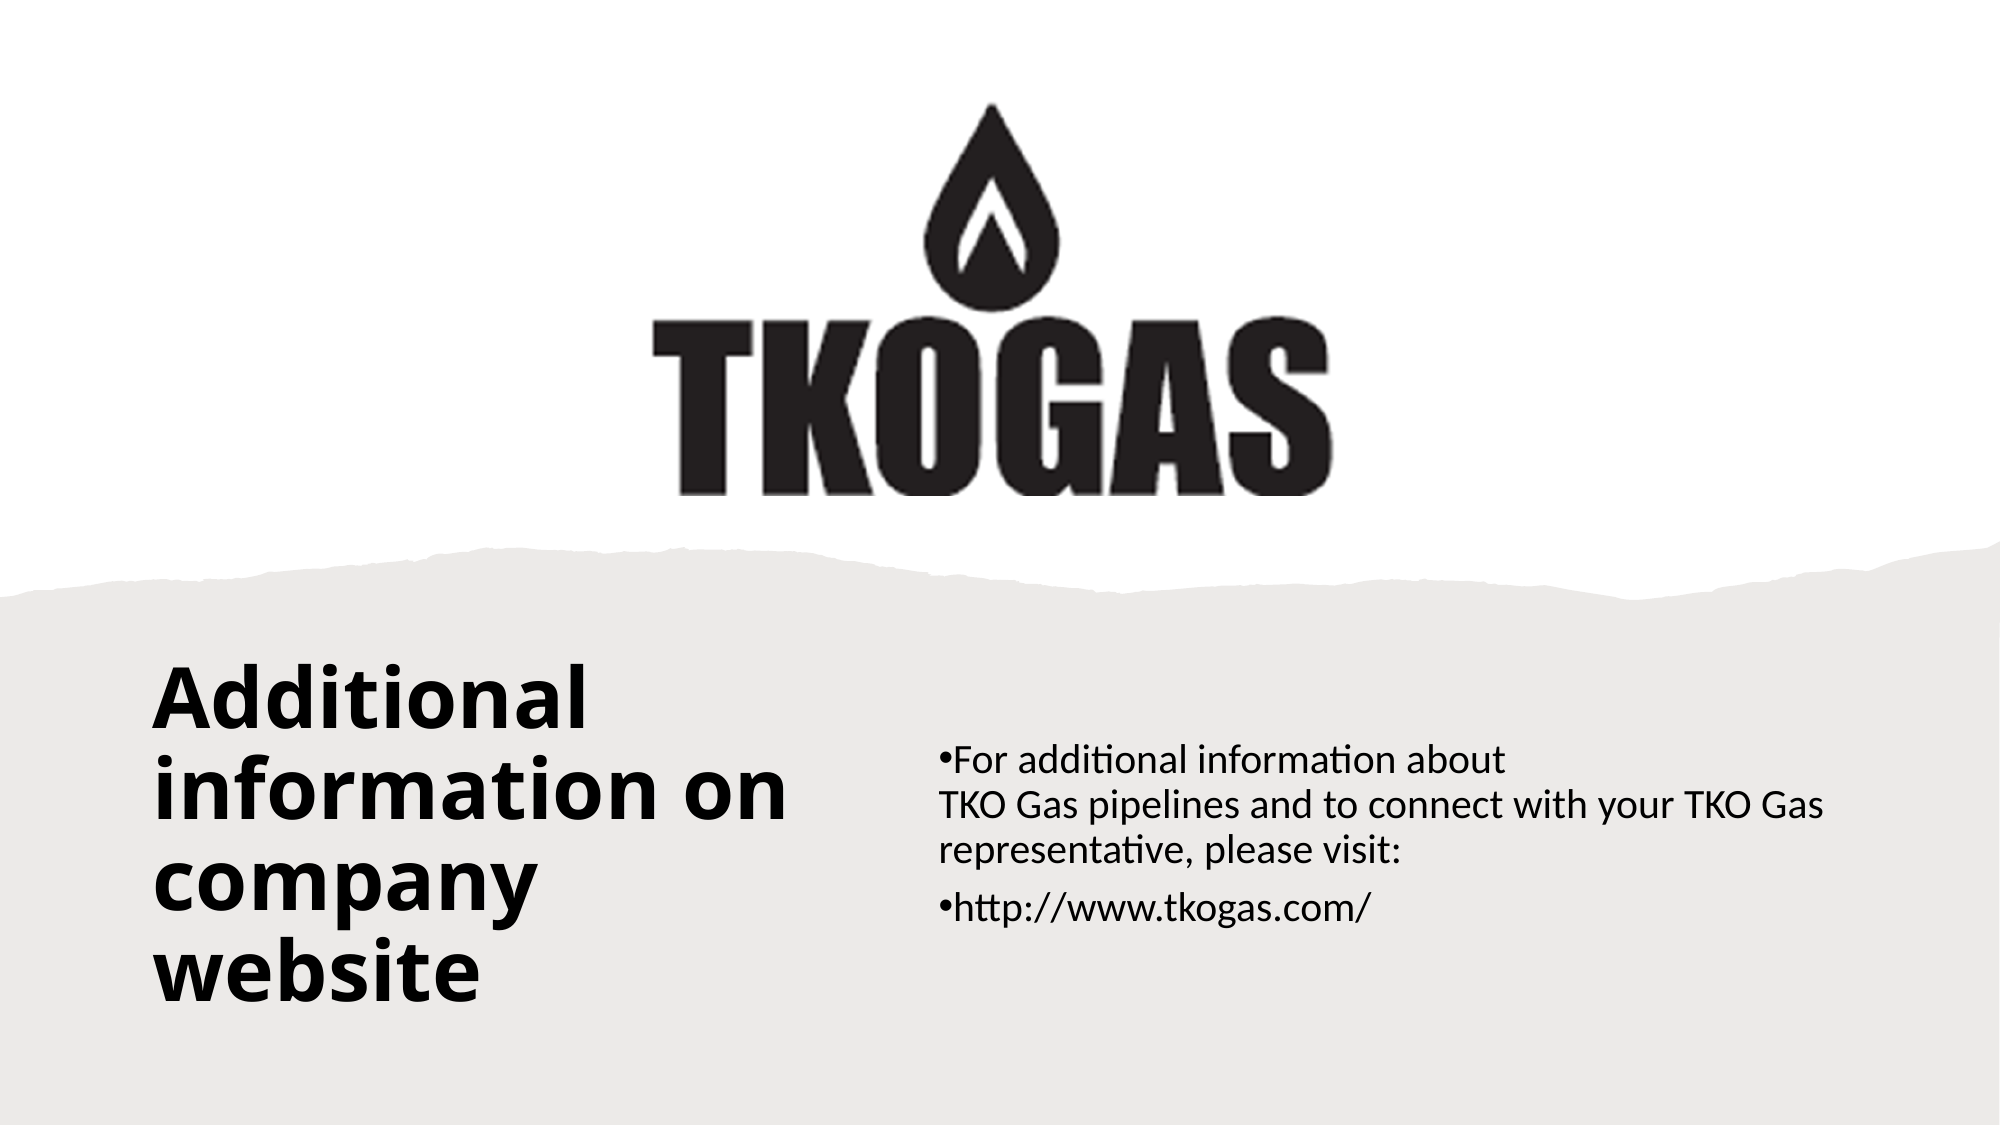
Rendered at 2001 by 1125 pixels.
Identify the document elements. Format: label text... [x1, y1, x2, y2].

text_box For additional information about TKO Gas pipelines and to connect with your TKO Gas representative, please visit: http://www.tkogas.com/ [923, 637, 1863, 1031]
text_box [0, 0, 2000, 598]
title Additional information on company website [137, 640, 829, 1035]
picture [564, 90, 1436, 496]
text_box [0, 540, 2000, 1125]
